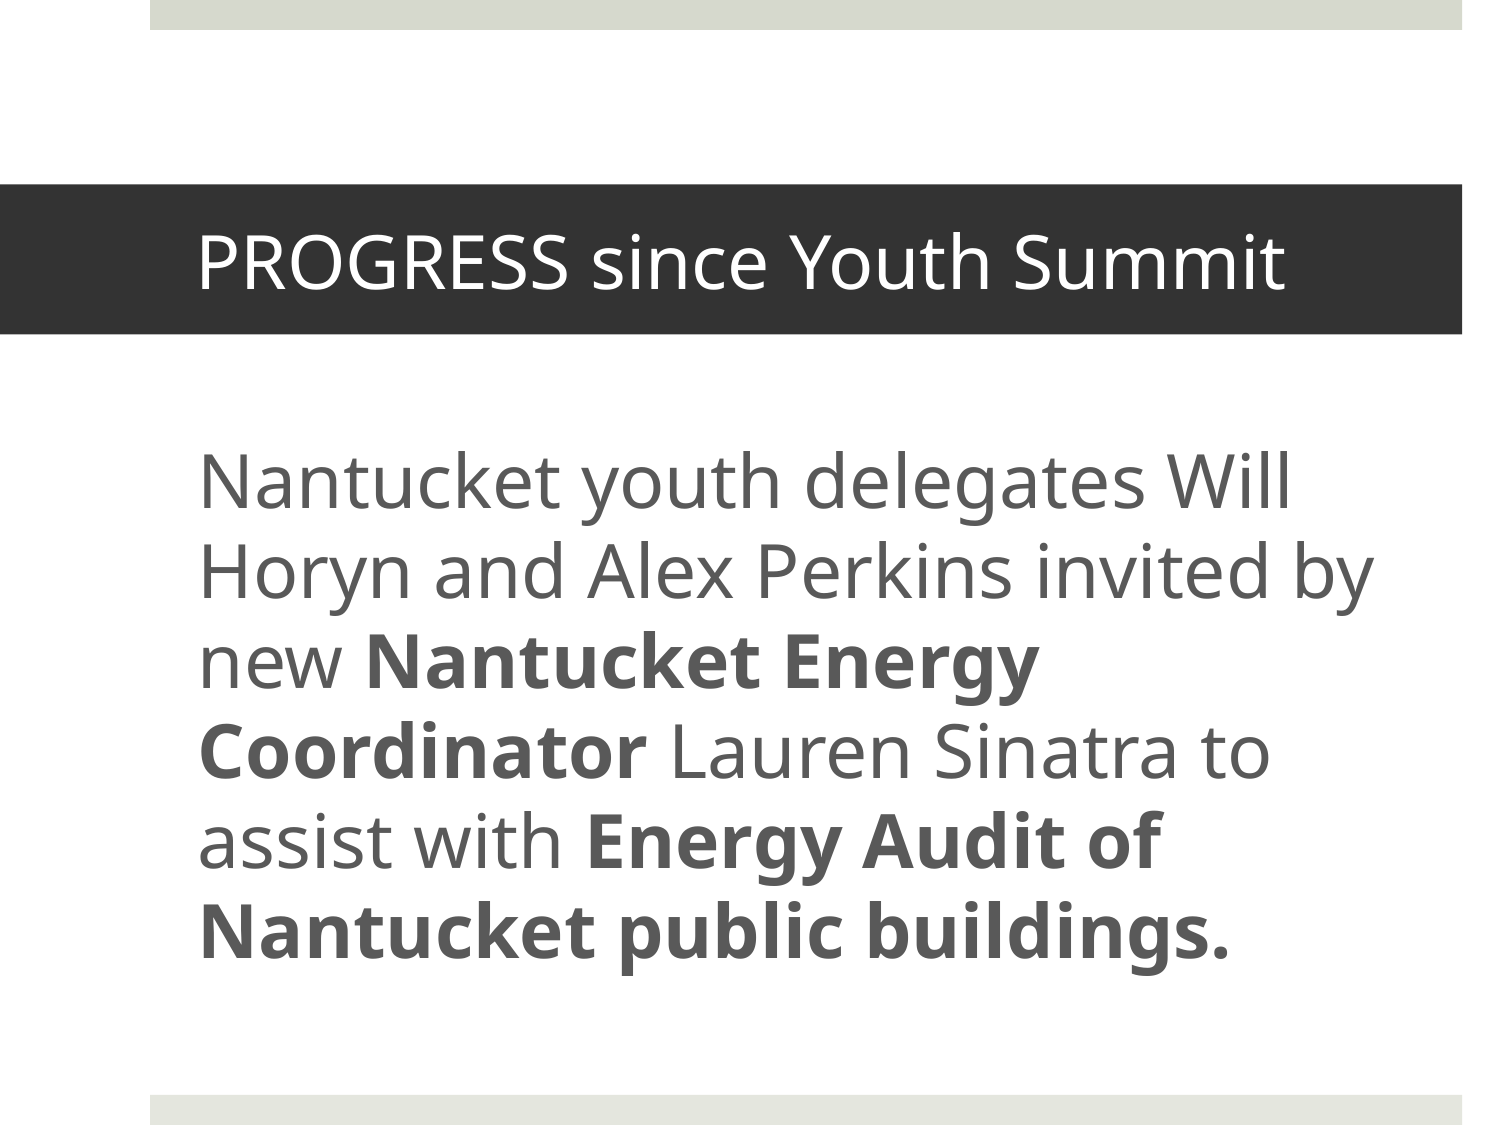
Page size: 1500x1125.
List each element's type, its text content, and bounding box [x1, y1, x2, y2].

list Nantucket youth delegates Will Horyn and Alex Perkins invited by new Nantucket Energy Coordinator Lauren Sinatra to assist with Energy Audit of Nantucket public buildings. [182, 425, 1432, 1028]
title PROGRESS since Youth Summit [0, 184, 1463, 335]
